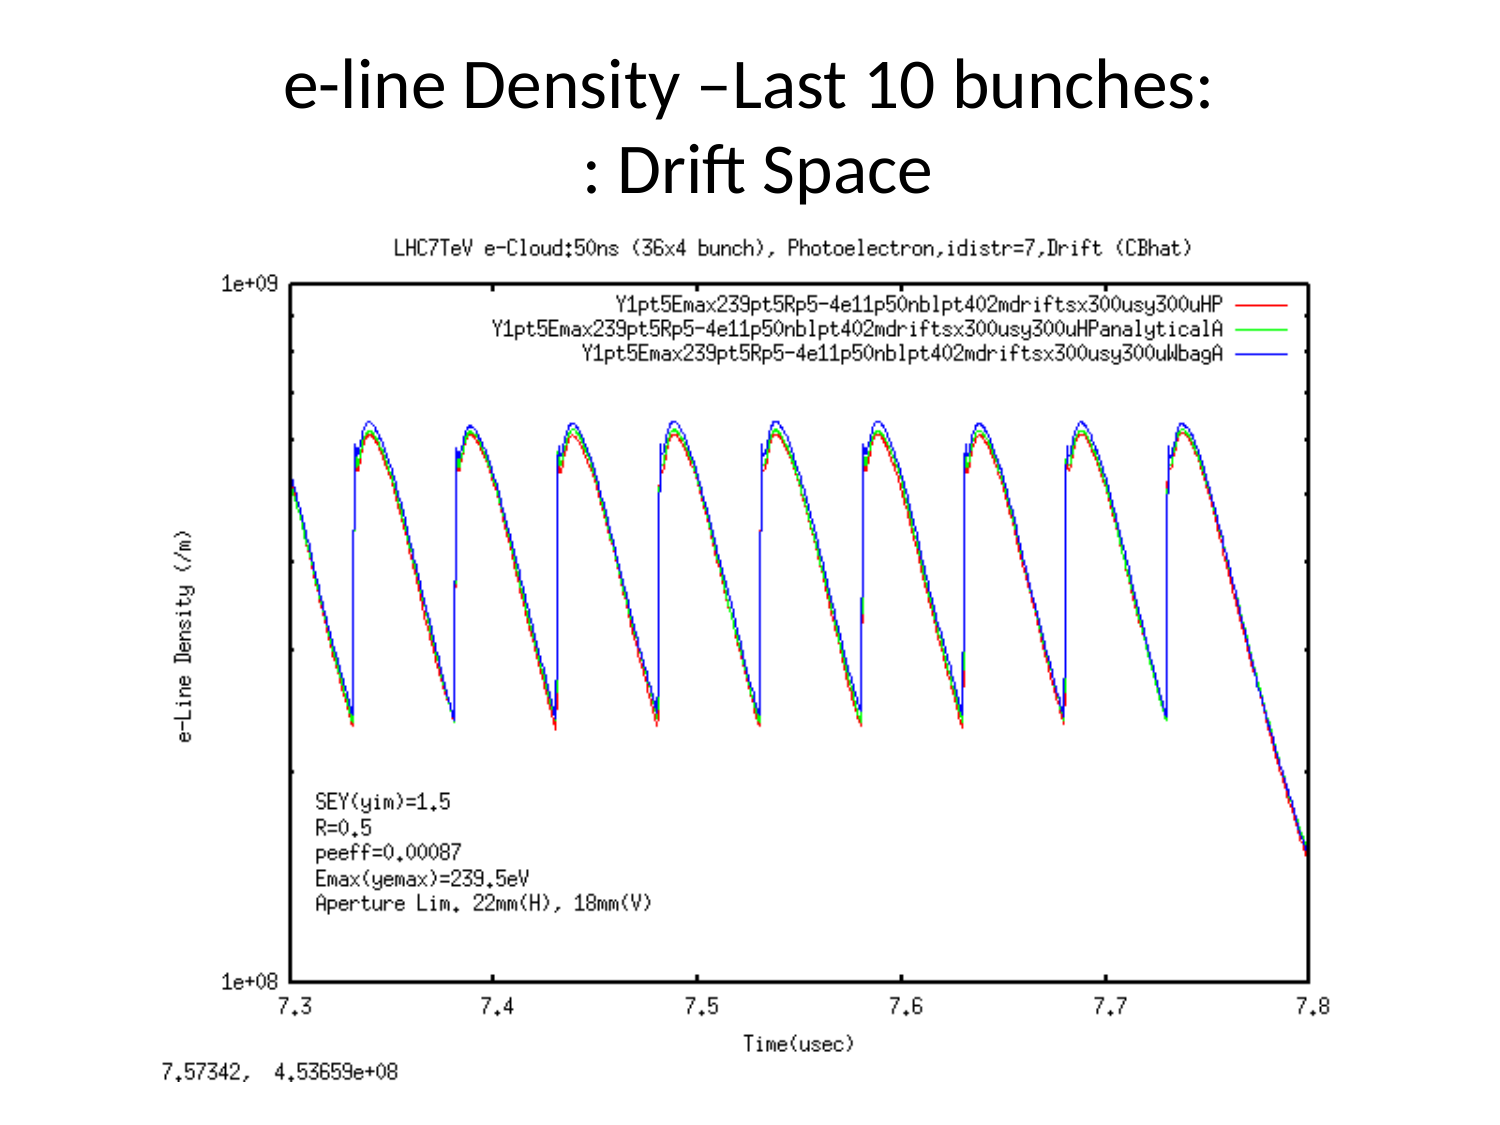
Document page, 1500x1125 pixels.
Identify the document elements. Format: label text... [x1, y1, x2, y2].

picture [149, 212, 1351, 1082]
title e-line Density –Last 10 bunches: : Drift Space [75, 28, 1425, 217]
